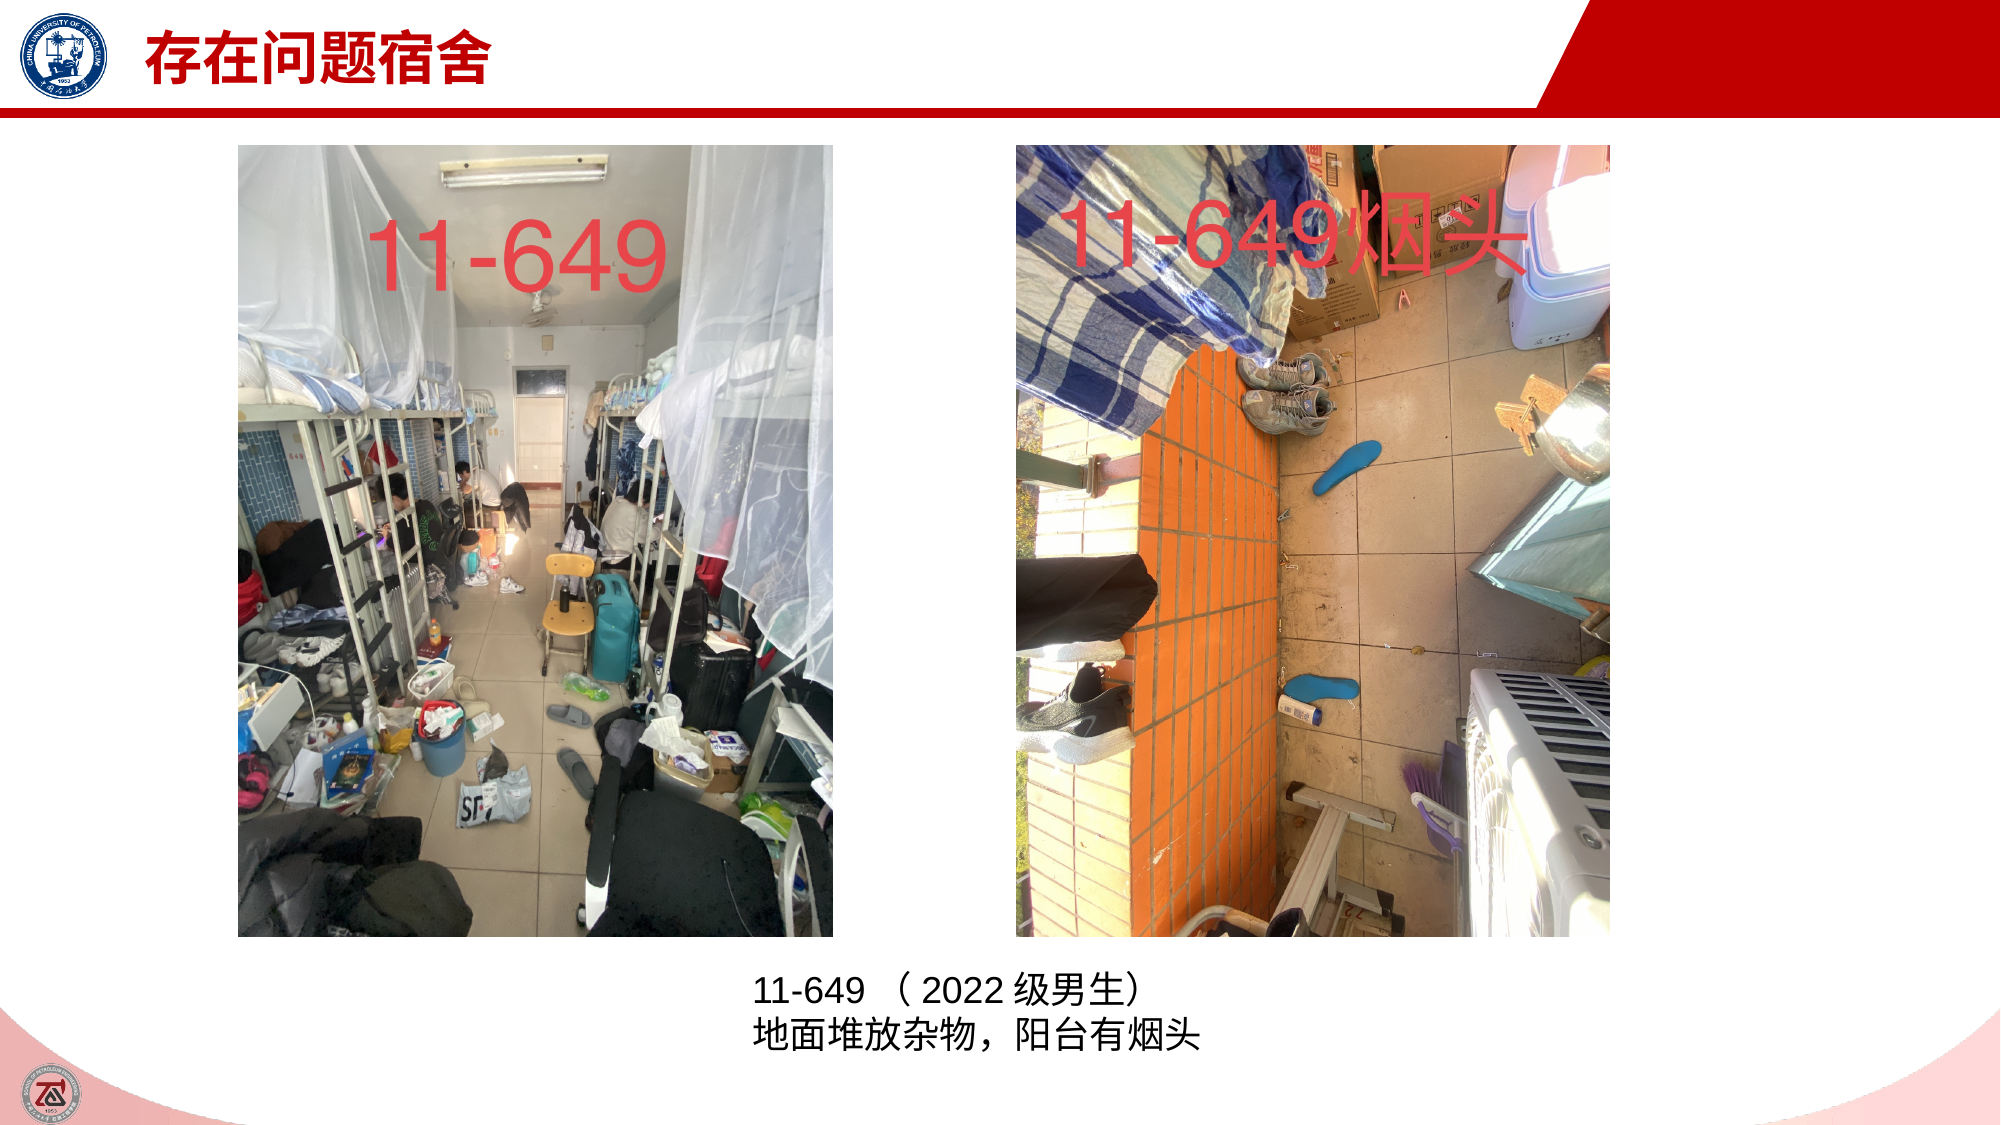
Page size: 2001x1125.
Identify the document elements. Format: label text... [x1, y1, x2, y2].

picture [0, 1006, 255, 1125]
picture [1745, 1006, 2001, 1125]
picture [20, 13, 107, 99]
picture [1015, 145, 1610, 937]
text_box 存在问题宿舍 [129, 14, 509, 99]
picture [238, 145, 833, 937]
text_box 11-649（2022级男生） 地面堆放杂物，阳台有烟头 [737, 958, 1418, 1064]
